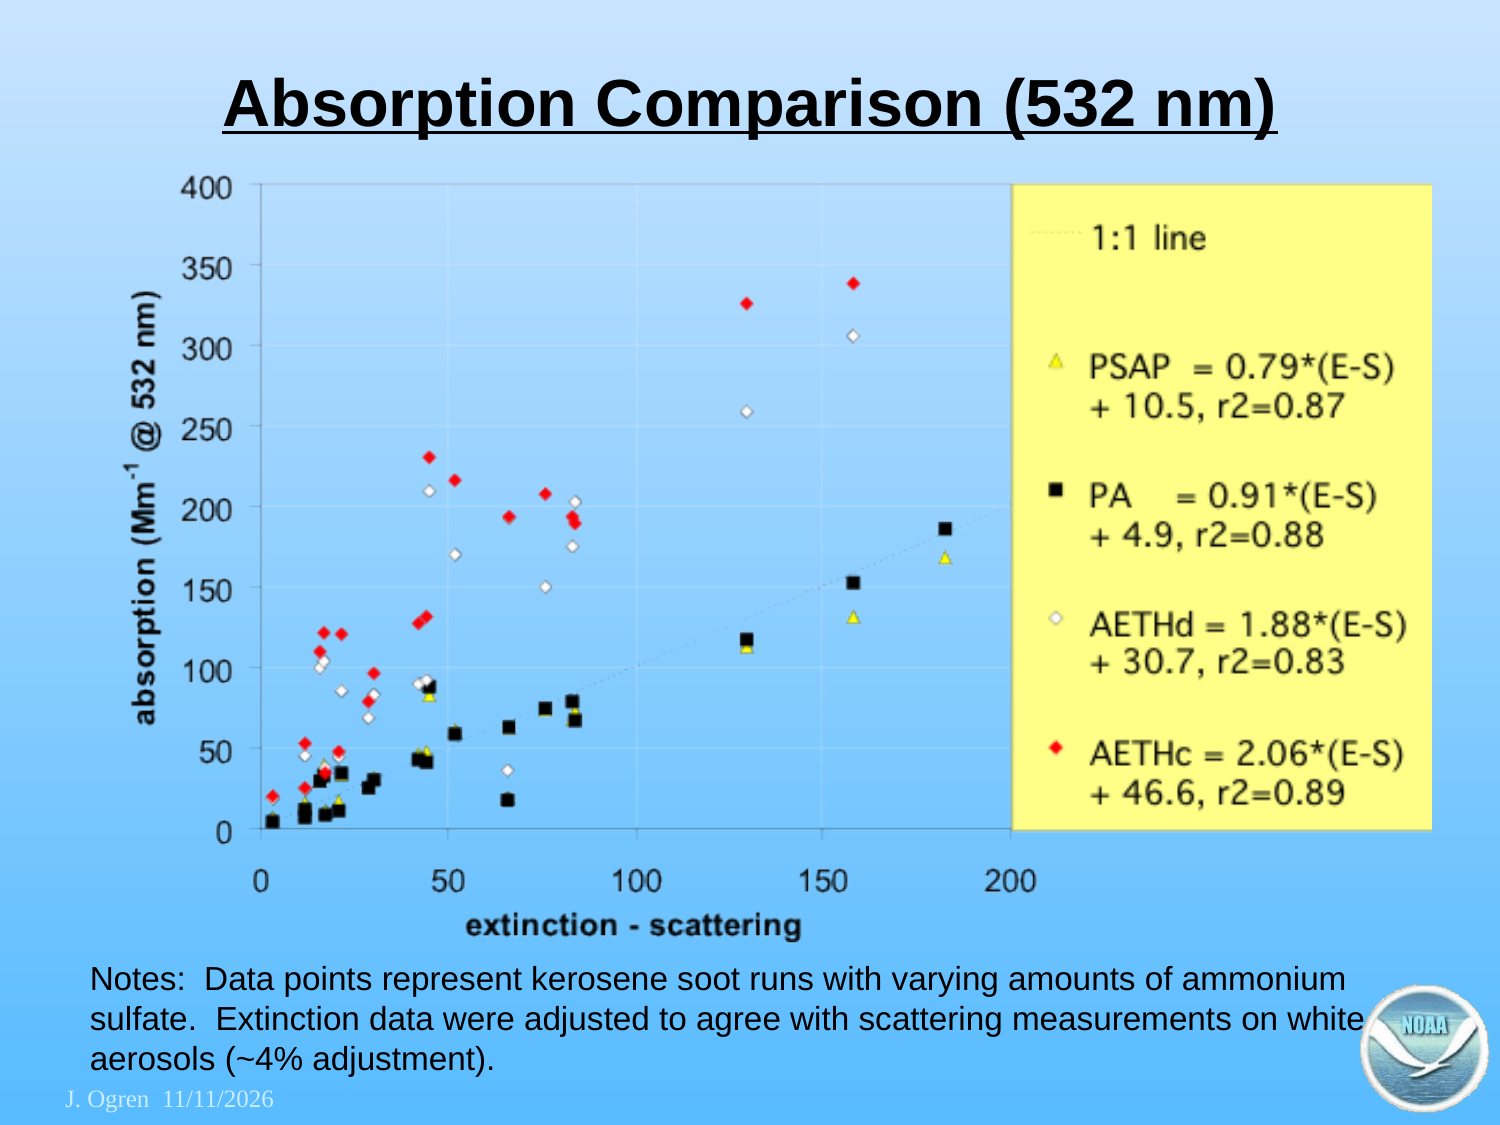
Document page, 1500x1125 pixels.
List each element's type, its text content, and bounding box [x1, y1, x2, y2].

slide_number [49, 1074, 351, 1125]
text_box Notes: Data points represent kerosene soot runs with varying amounts of ammonium sulfate. Extinction data were adjusted to agree with scattering measurements on white aerosols (~4% adjustment). [75, 949, 1388, 1085]
picture [99, 149, 1433, 965]
picture [1351, 974, 1500, 1125]
title Absorption Comparison (532 nm) [112, 49, 1388, 148]
